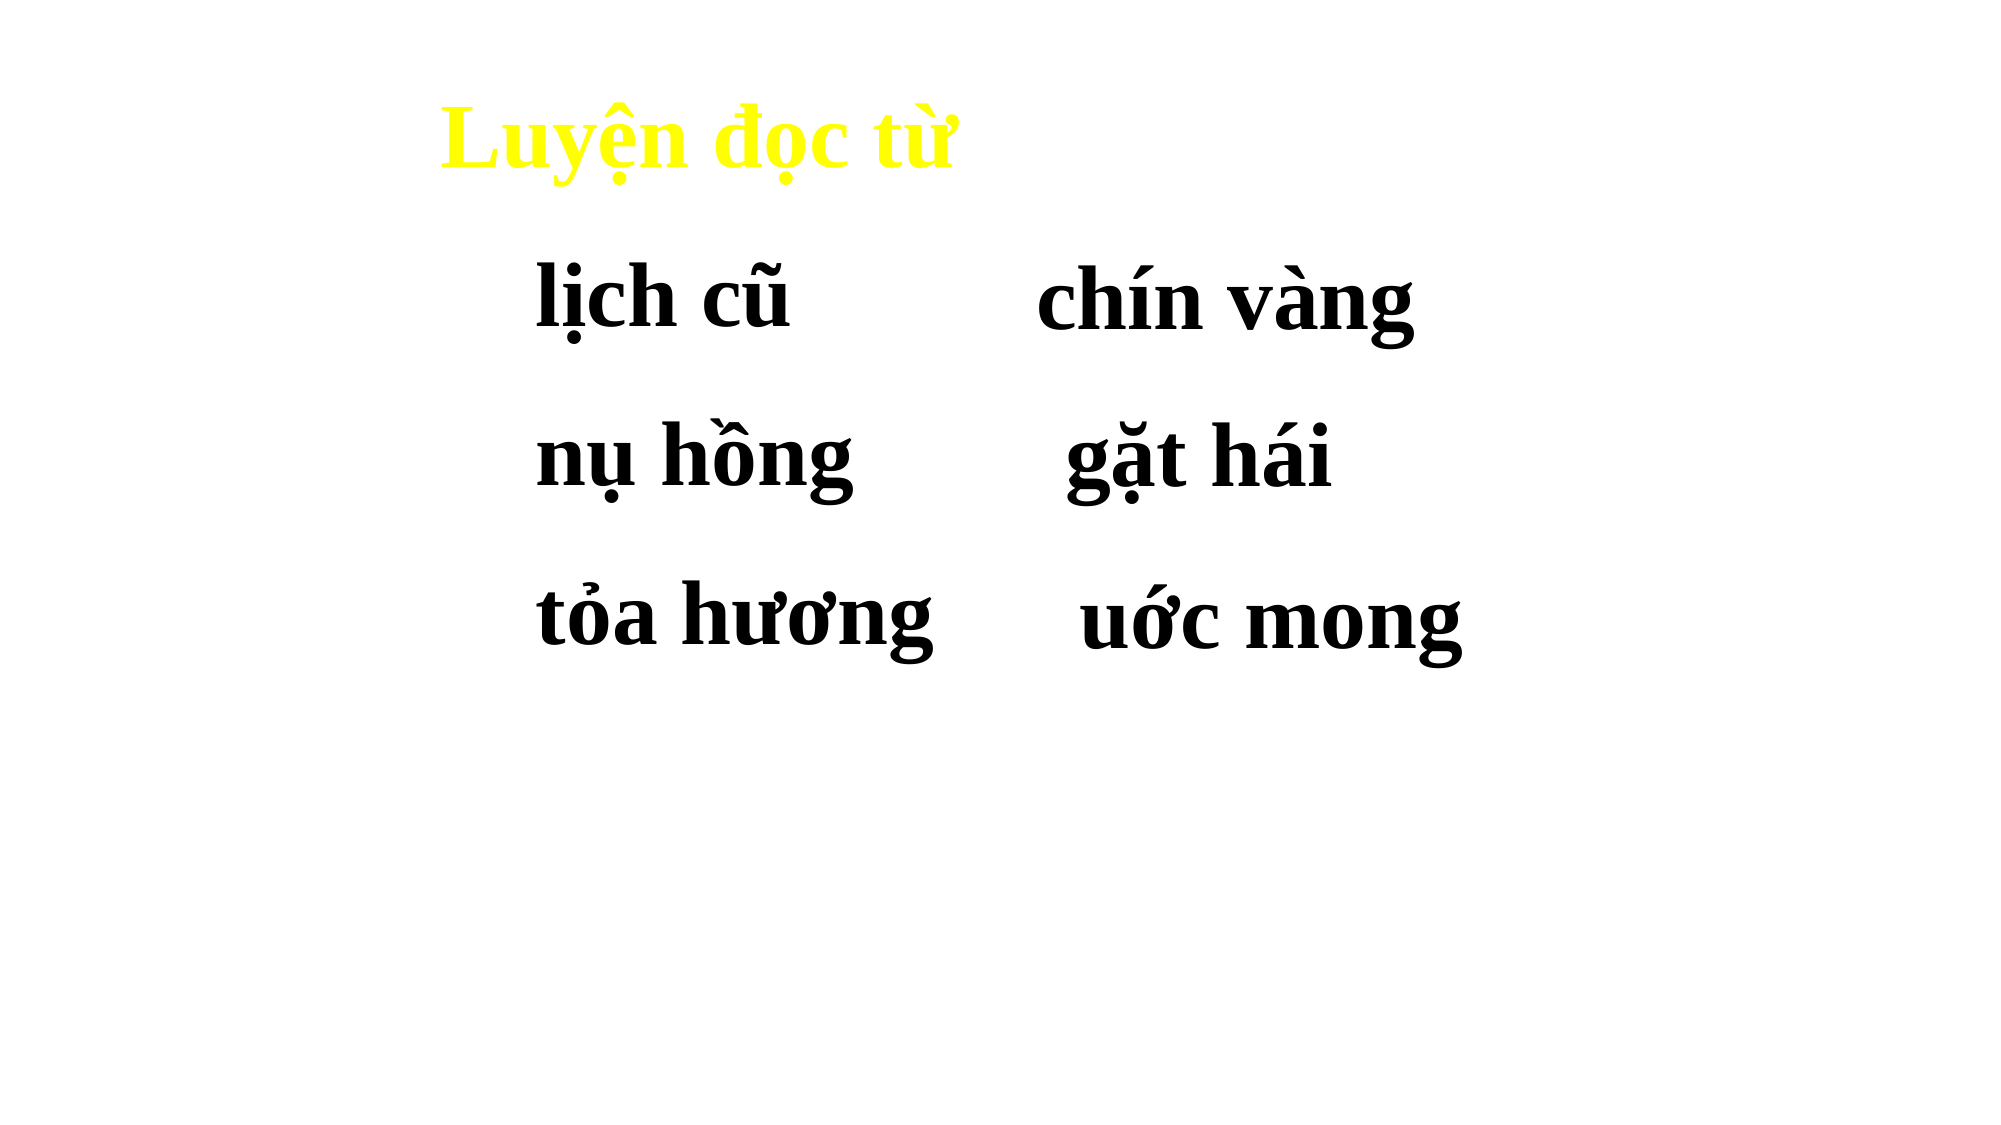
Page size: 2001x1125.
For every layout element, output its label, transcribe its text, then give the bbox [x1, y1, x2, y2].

text_box nụ hồng [520, 385, 915, 511]
text_box chín vàng [1021, 230, 1530, 356]
text_box uớc mong [1064, 549, 1526, 675]
text_box lịch cũ [520, 227, 915, 352]
text_box Luyện đọc từ [424, 67, 1348, 193]
text_box tỏa hương [520, 545, 988, 670]
text_box gặt hái [1049, 387, 1444, 513]
